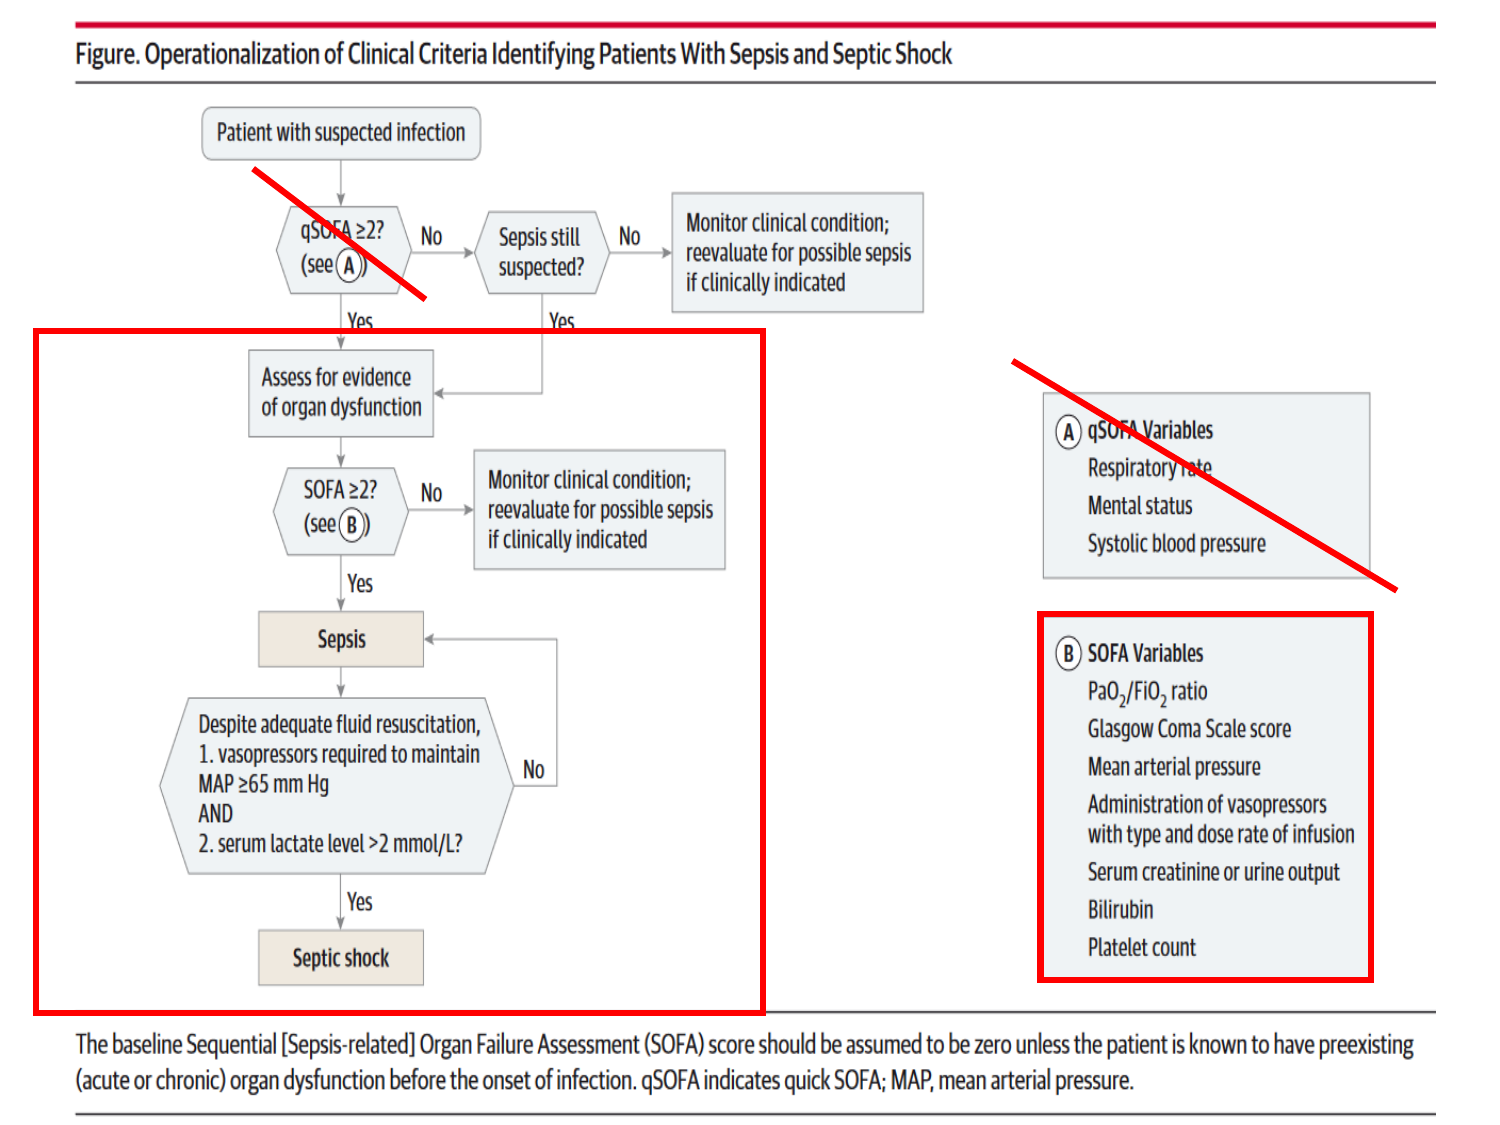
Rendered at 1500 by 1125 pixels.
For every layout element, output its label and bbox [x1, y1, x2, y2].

picture [64, 6, 1436, 1125]
text_box [35, 330, 64, 1014]
text_box [1012, 360, 1397, 591]
text_box [253, 168, 426, 300]
